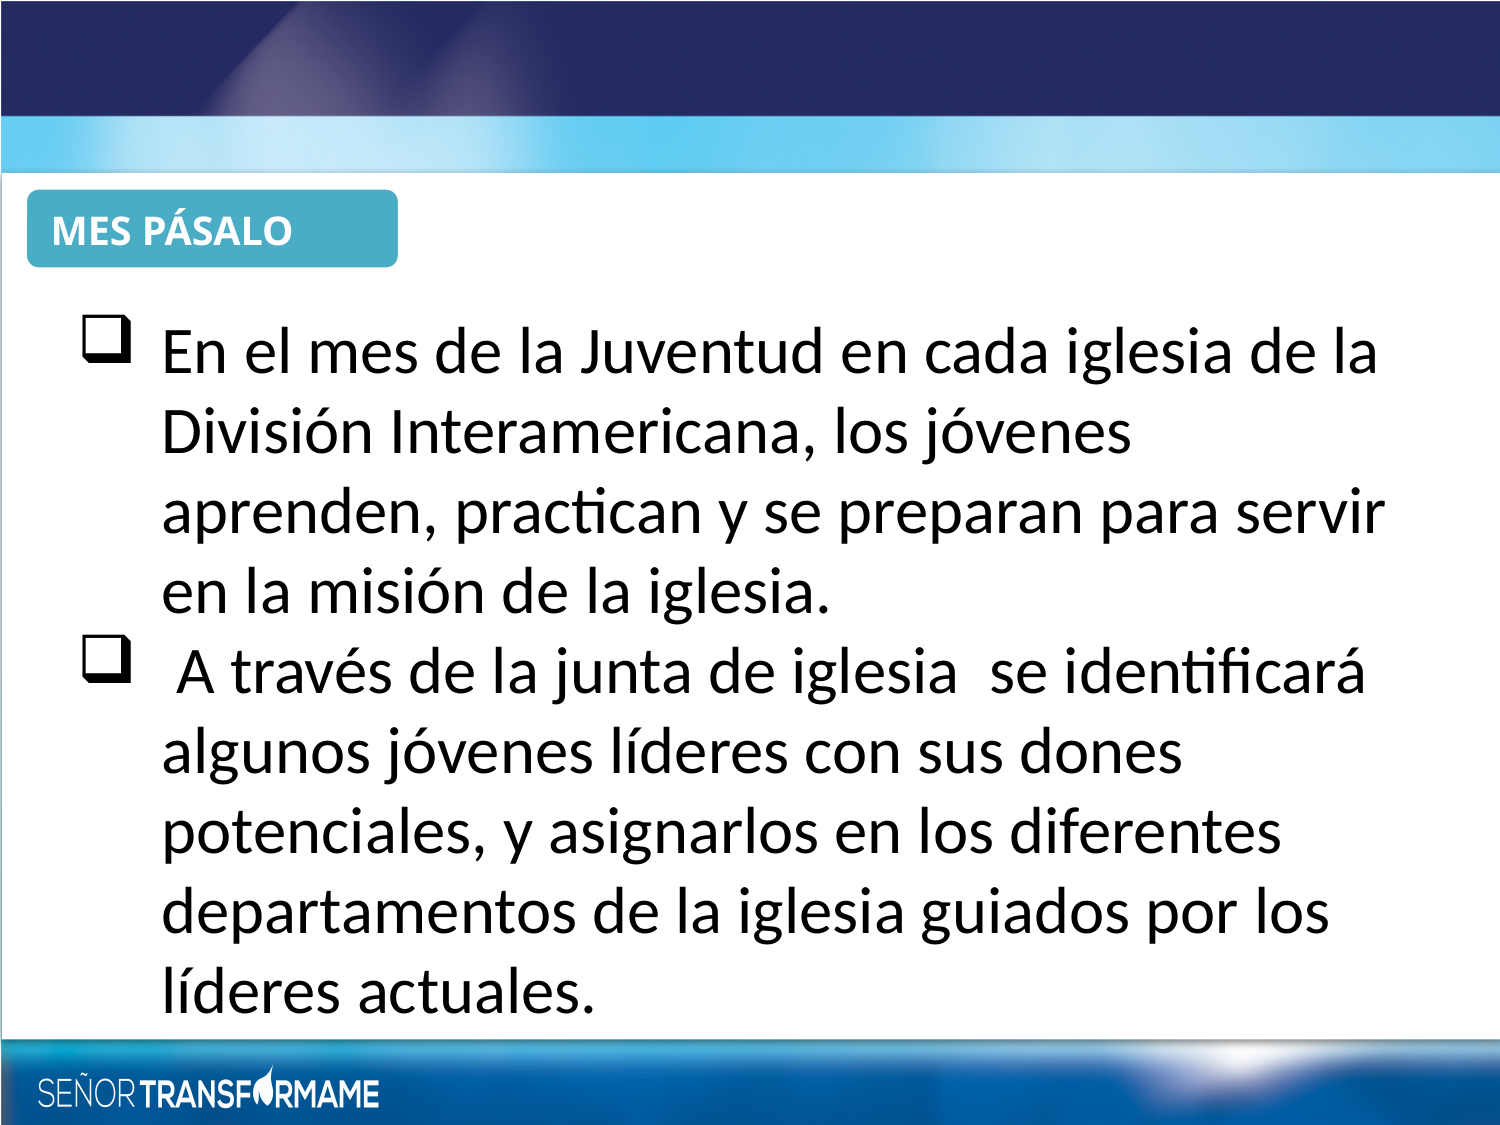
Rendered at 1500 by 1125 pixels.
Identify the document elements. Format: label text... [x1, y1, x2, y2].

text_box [24, 187, 406, 270]
text_box En el mes de la Juventud en cada iglesia de la División Interamericana, los jóvenes aprenden, practican y se preparan para servir en la misión de la iglesia. A través de la junta de iglesia se identificará algunos jóvenes líderes con sus dones potenciales, y asignarlos en los diferentes departamentos de la iglesia guiados por los líderes actuales. [62, 299, 1438, 1035]
picture [2, 2, 1499, 172]
text_box [57, 0, 68, 132]
picture [0, 1040, 1499, 1125]
